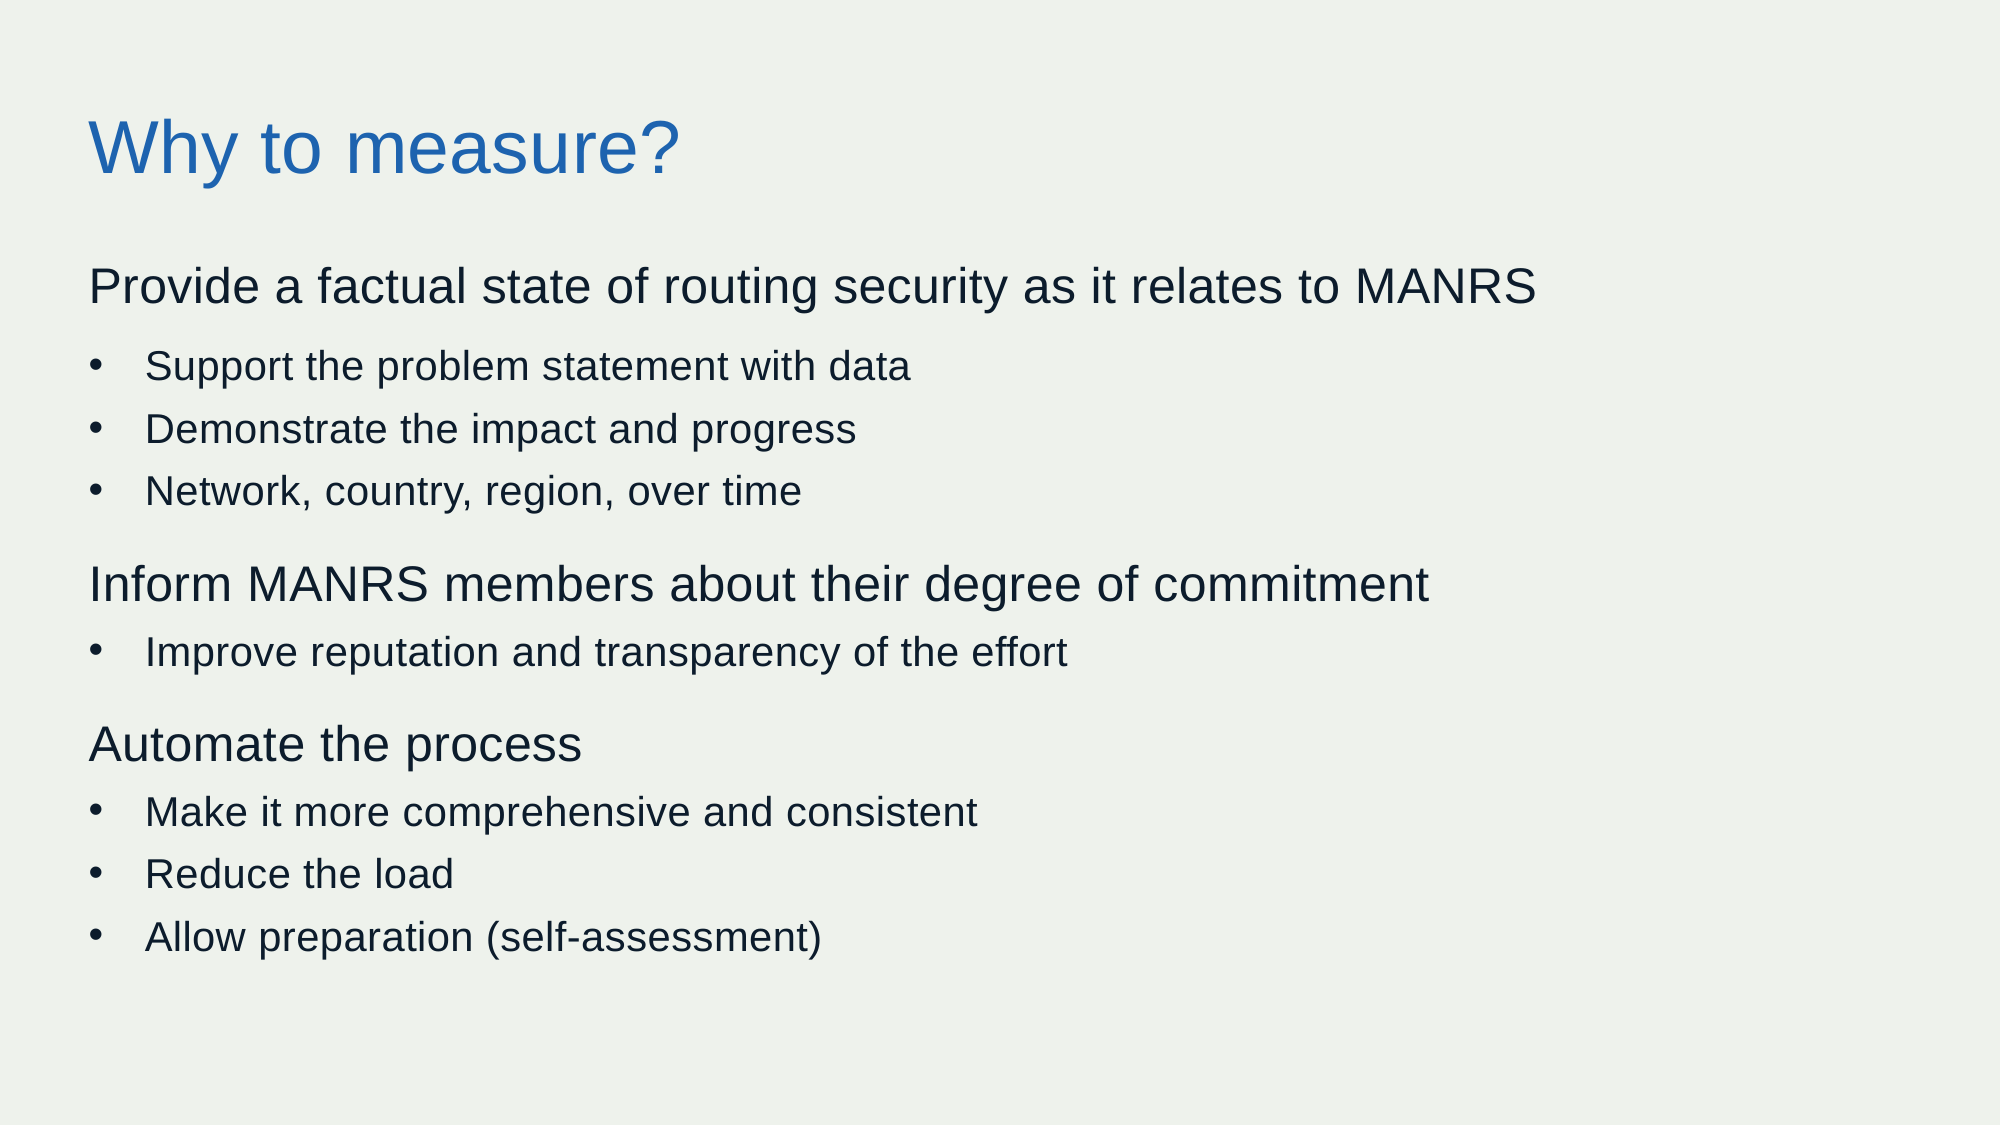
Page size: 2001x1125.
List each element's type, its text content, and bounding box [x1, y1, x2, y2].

list Provide a factual state of routing security as it relates to MANRS Support the problem statement with data Demonstrate the impact and progress Network, country, region, over time Inform MANRS members about their degree of commitment Improve reputation and transparency of the effort Automate the process Make it more comprehensive and consistent Reduce the load Allow preparation (self-assessment) [88, 253, 1911, 1032]
title Why to measure? [88, 92, 1912, 222]
